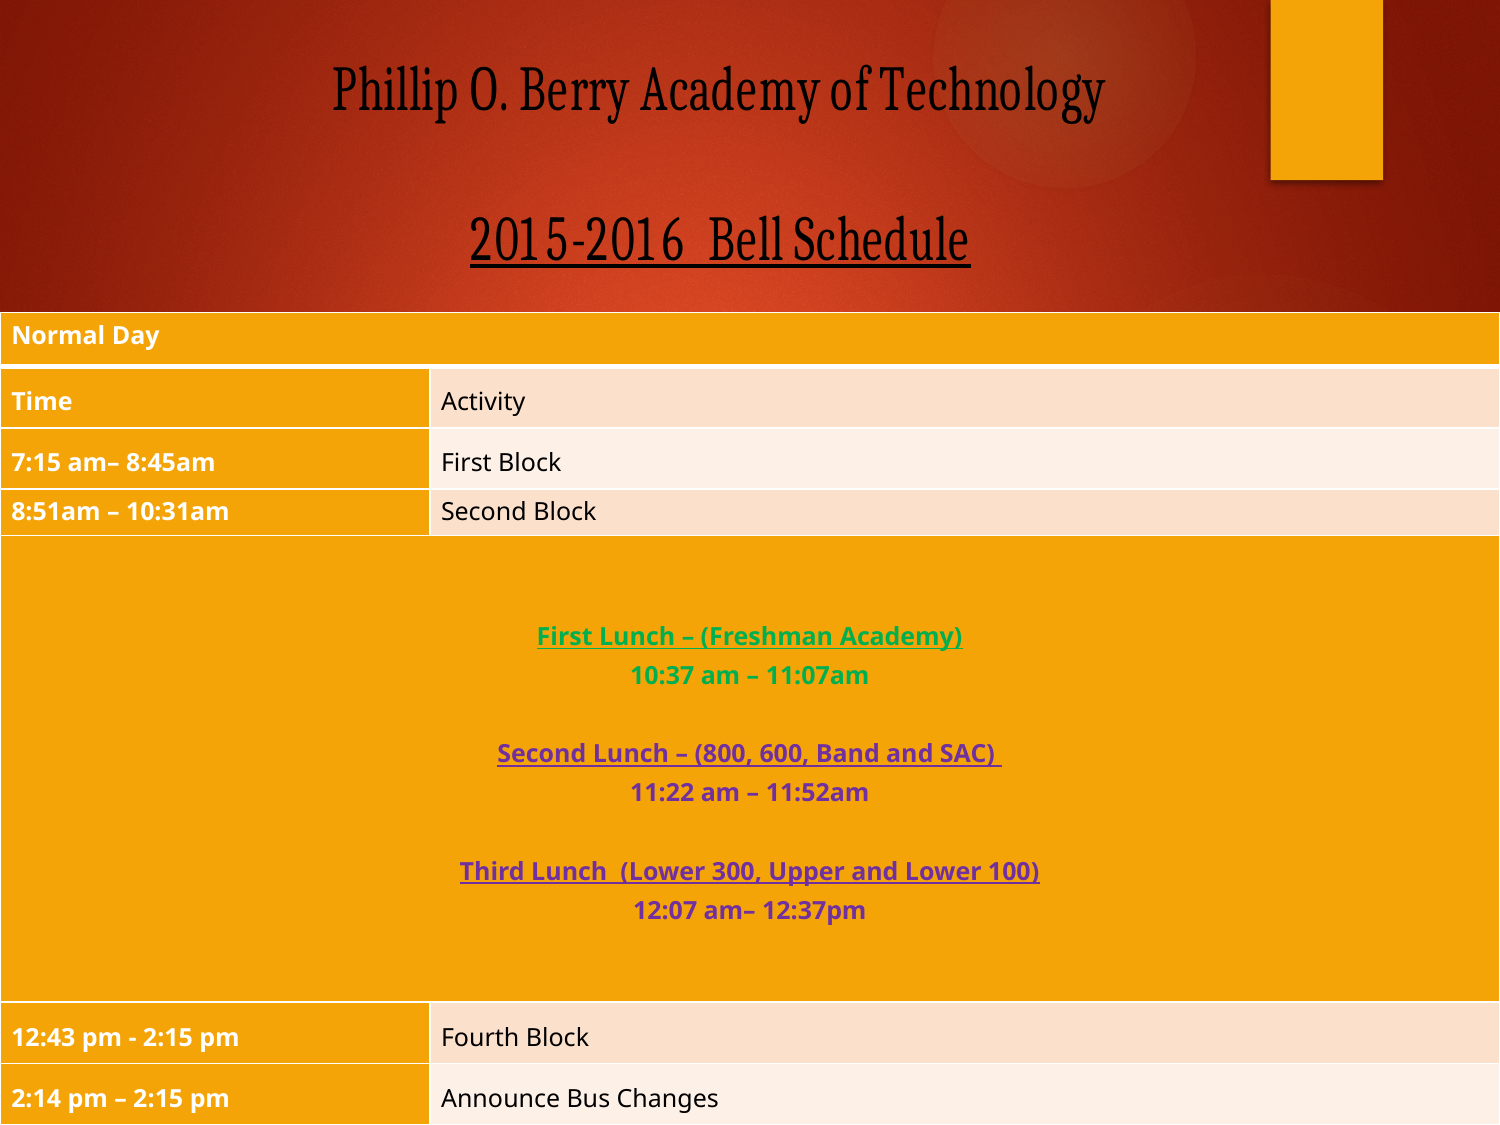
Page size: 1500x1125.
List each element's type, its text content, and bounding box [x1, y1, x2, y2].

table_cell Activity [431, 369, 1499, 427]
table_cell Time [1, 369, 429, 427]
table_cell 8:51am – 10:31am [1, 490, 429, 535]
table_cell 12:43 pm - 2:15 pm [1, 1003, 429, 1063]
table_header Normal Day [1, 313, 1499, 364]
table_cell Announce Bus Changes [431, 1064, 1499, 1124]
table_cell Second Block [431, 490, 1499, 535]
picture [0, 49, 1500, 276]
table_cell First Block [431, 429, 1499, 488]
table_cell Fourth Block [431, 1003, 1499, 1063]
table_cell 7:15 am– 8:45am [1, 429, 429, 488]
table_cell 2:14 pm – 2:15 pm [1, 1064, 429, 1124]
table_cell First Lunch – (Freshman Academy) 10:37 am – 11:07am Second Lunch – (800, 600, Band and SAC) 11:22 am – 11:52am Third Lunch (Lower 300, Upper and Lower 100) 12:07 am– 12:37pm [1, 536, 1499, 1001]
